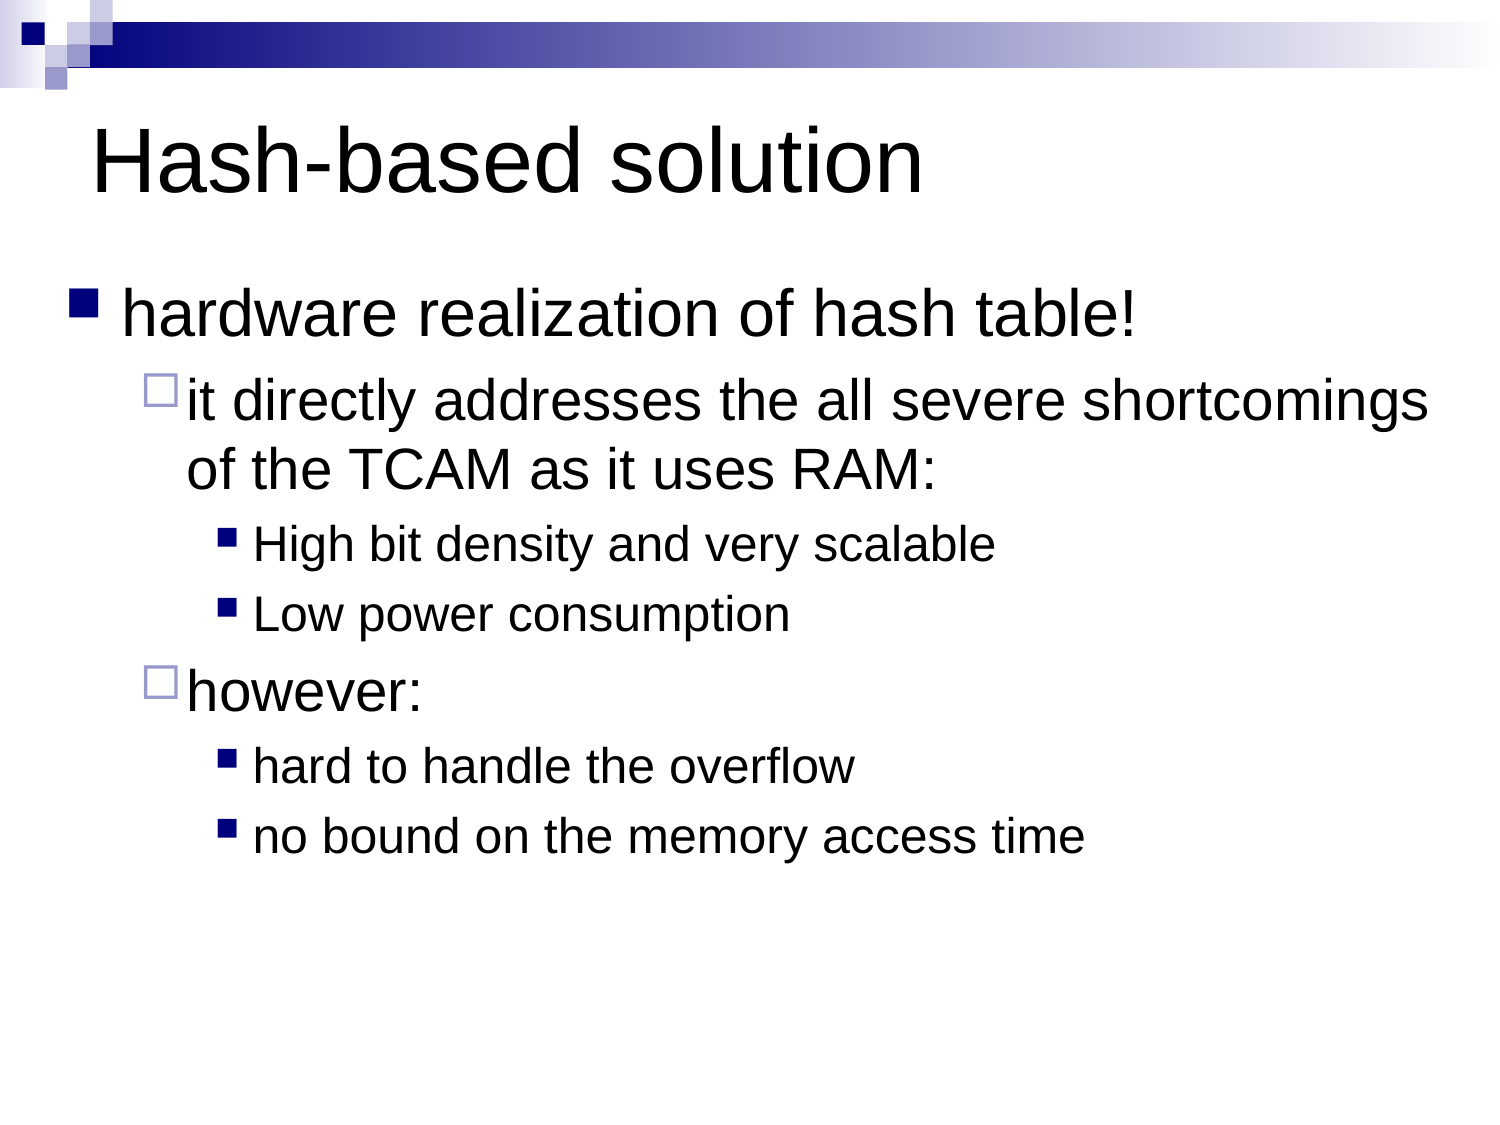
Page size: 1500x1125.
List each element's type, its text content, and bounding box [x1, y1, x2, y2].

list hardware realization of hash table! it directly addresses the all severe shortcomings of the TCAM as it uses RAM: High bit density and very scalable Low power consumption however: hard to handle the overflow no bound on the memory access time [49, 262, 1451, 1076]
title Hash-based solution [74, 74, 1426, 238]
